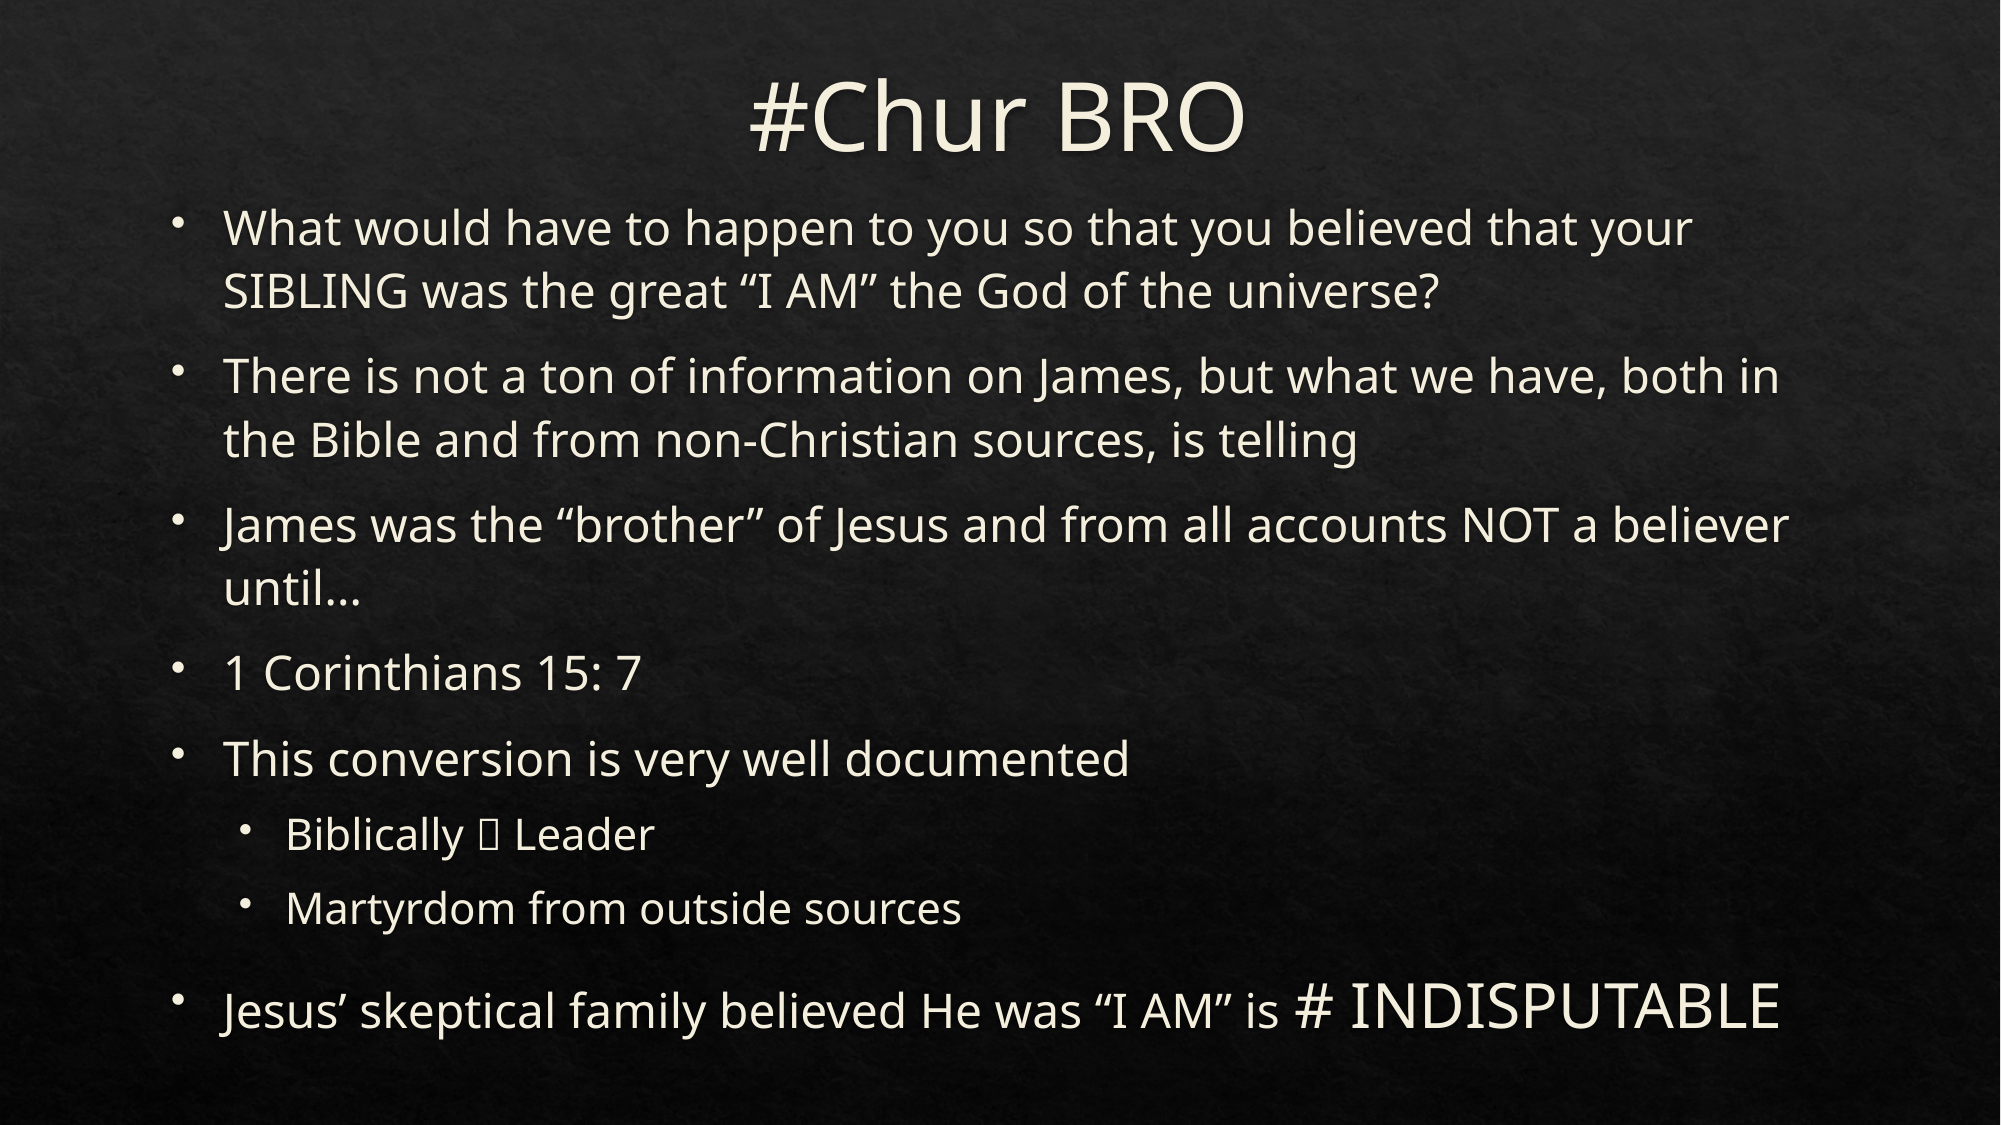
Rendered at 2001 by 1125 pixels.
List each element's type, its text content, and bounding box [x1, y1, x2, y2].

list What would have to happen to you so that you believed that your SIBLING was the great “I AM” the God of the universe? There is not a ton of information on James, but what we have, both in the Bible and from non-Christian sources, is telling James was the “brother” of Jesus and from all accounts NOT a believer until… 1 Corinthians 15: 7 This conversion is very well documented Biblically  Leader Martyrdom from outside sources Jesus’ skeptical family believed He was “I AM” is # INDISPUTABLE [151, 184, 1851, 1067]
title #Chur BRO [149, 17, 1849, 181]
